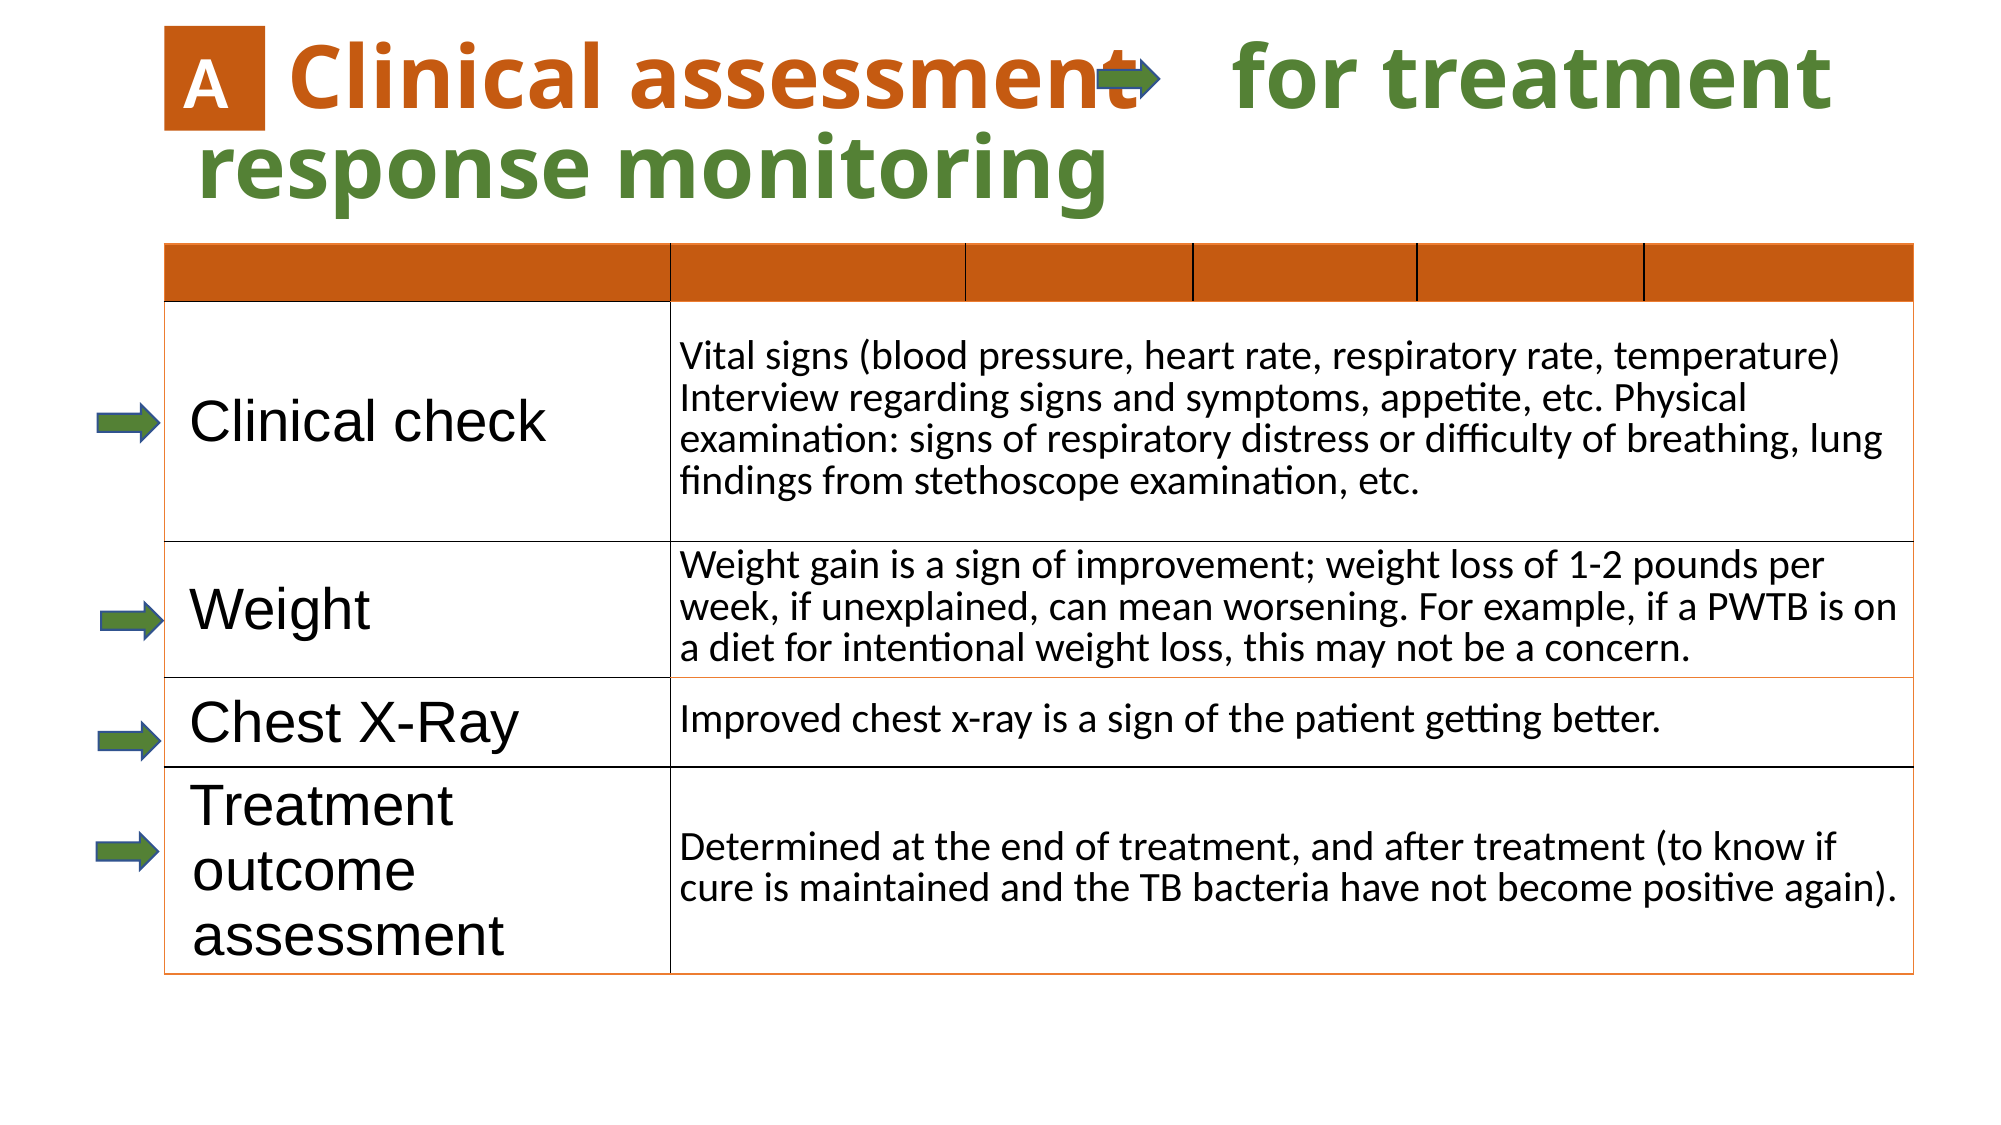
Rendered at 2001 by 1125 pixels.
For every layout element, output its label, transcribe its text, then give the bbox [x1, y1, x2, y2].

title Clinical assessment for treatment response monitoring [137, 25, 1924, 210]
text_box [96, 833, 159, 870]
table_header [1645, 245, 1913, 301]
table_header [1194, 245, 1416, 301]
table_header [165, 245, 670, 301]
table_cell Weight gain is a sign of improvement; weight loss of 1-2 pounds per week, if unexplained, can mean worsening. For example, if a PWTB is on a diet for intentional weight loss, this may not be a concern. [671, 542, 1913, 677]
table_header [1418, 245, 1643, 301]
table_cell Improved chest x-ray is a sign of the patient getting better. [671, 678, 1913, 766]
text_box A [164, 25, 266, 131]
table_cell Determined at the end of treatment, and after treatment (to know if cure is maintained and the TB bacteria have not become positive again). [671, 768, 1913, 973]
table_cell Weight [165, 542, 670, 677]
table_cell Clinical check [165, 302, 670, 541]
picture [1030, 140, 1725, 206]
table_header [966, 245, 1192, 301]
text_box [101, 602, 163, 639]
table_header [671, 245, 965, 301]
table_cell Vital signs (blood pressure, heart rate, respiratory rate, temperature) Interview regarding signs and symptoms, appetite, etc. Physical examination: signs of respiratory distress or difficulty of breathing, lung findings from stethoscope examination, etc. [671, 302, 1913, 541]
text_box [1097, 60, 1160, 98]
text_box [97, 404, 160, 442]
table_cell Chest X-Ray [165, 678, 670, 766]
text_box [98, 722, 161, 760]
table_cell Treatment outcome assessment [165, 768, 670, 973]
